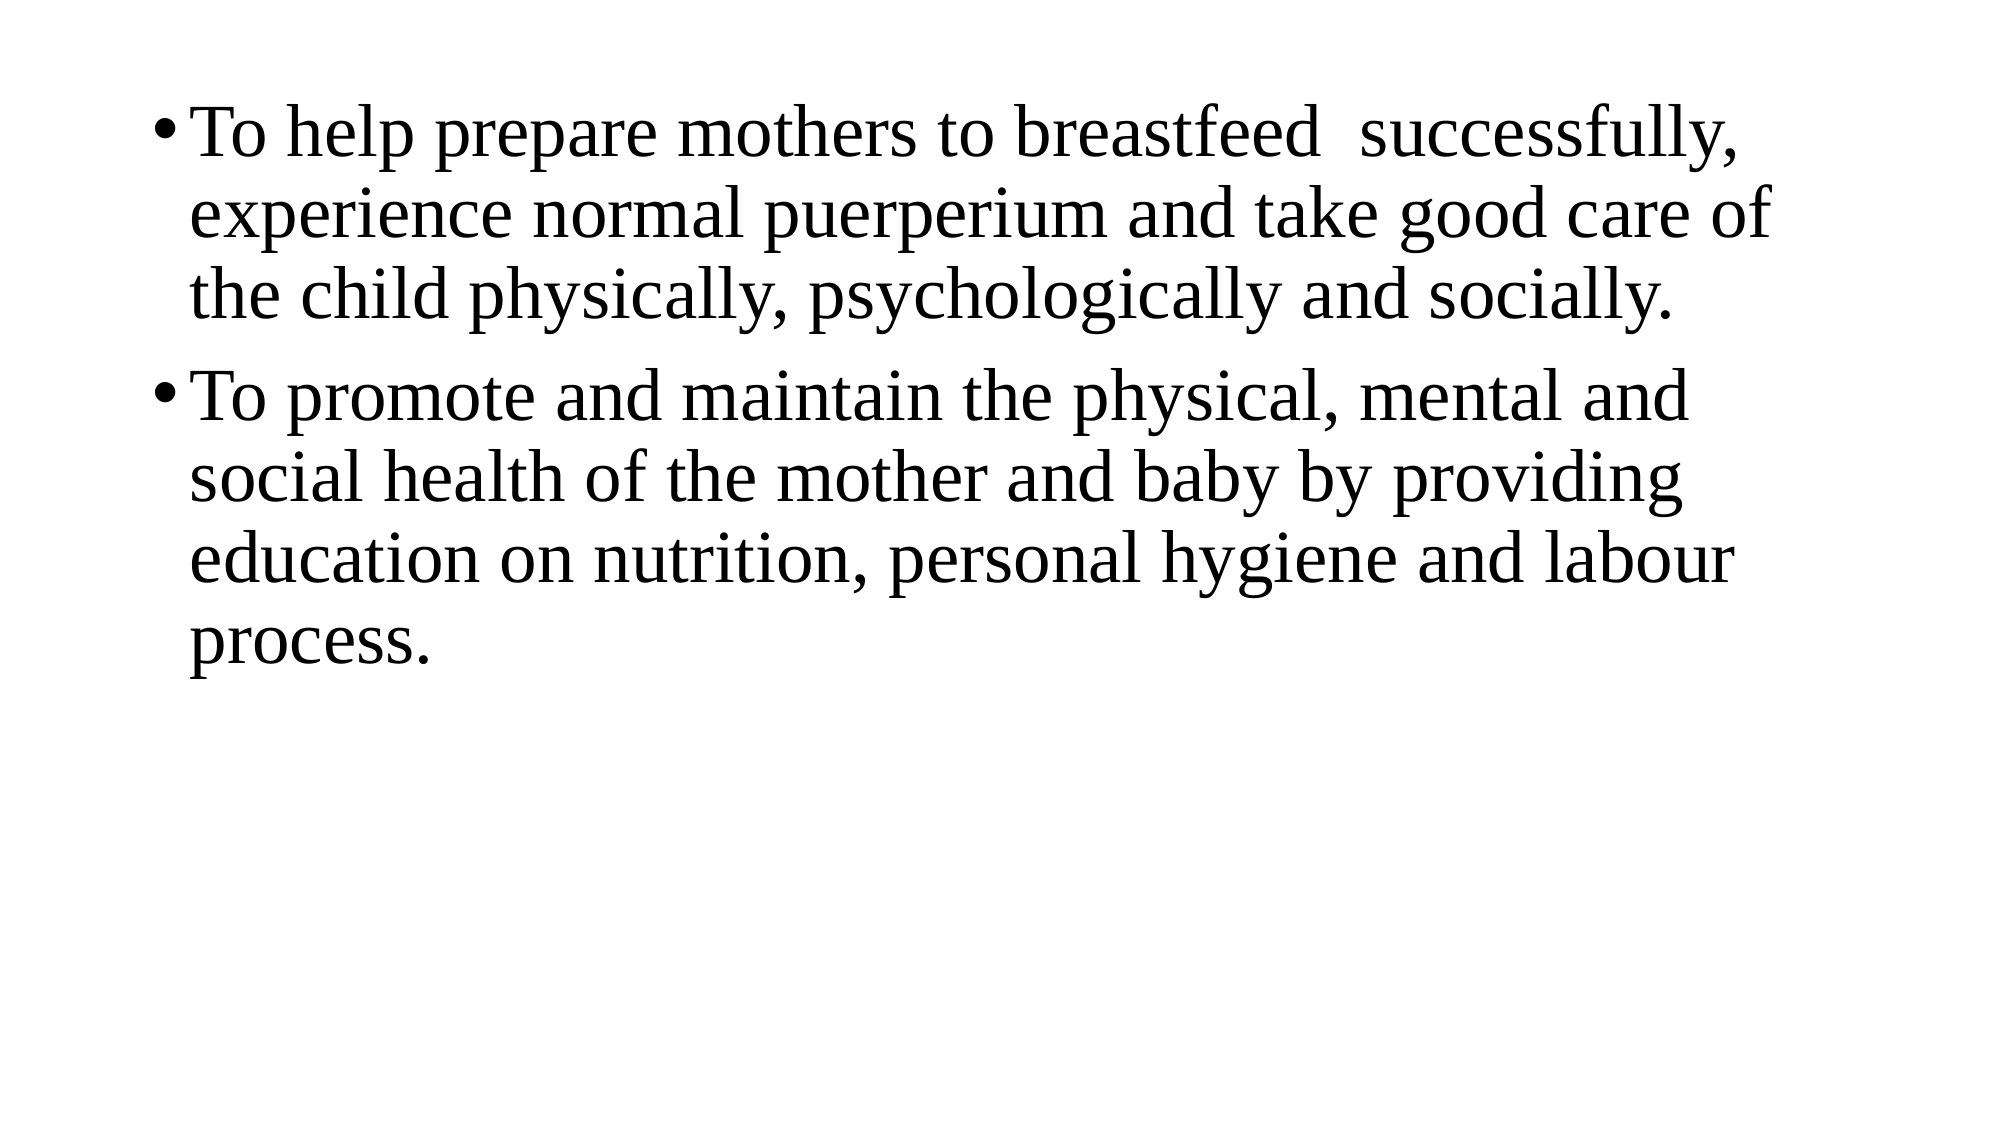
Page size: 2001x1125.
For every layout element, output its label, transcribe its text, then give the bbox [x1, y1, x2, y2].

list To help prepare mothers to breastfeed successfully, experience normal puerperium and take good care of the child physically, psychologically and socially. To promote and maintain the physical, mental and social health of the mother and baby by providing education on nutrition, personal hygiene and labour process. [137, 84, 1863, 1014]
